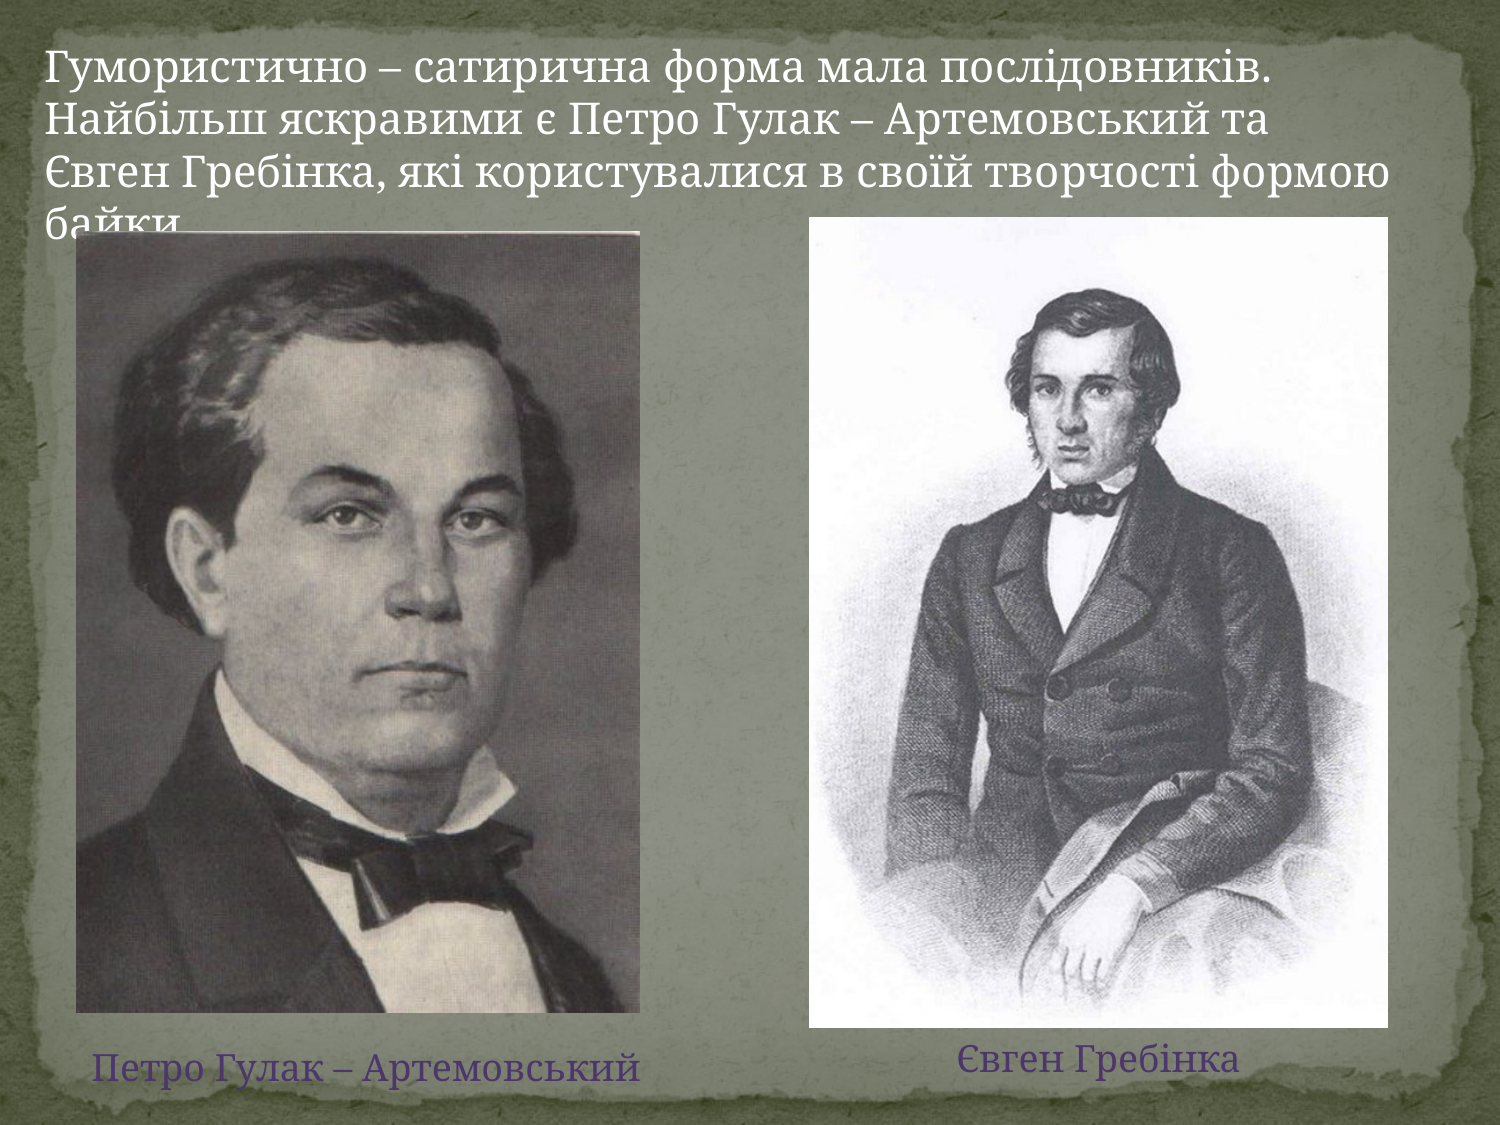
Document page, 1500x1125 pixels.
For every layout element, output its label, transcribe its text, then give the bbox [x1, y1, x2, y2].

picture [76, 231, 640, 1013]
text_box Петро Гулак – Артемовський [76, 1036, 666, 1097]
text_box Гумористично – сатирична форма мала послідовників. Найбільш яскравими є Петро Гулак – Артемовський та Євген Гребінка, які користувалися в своїй творчості формою байки. [29, 30, 1424, 256]
picture [809, 217, 1388, 1028]
text_box Євген Гребінка [941, 1038, 1256, 1088]
